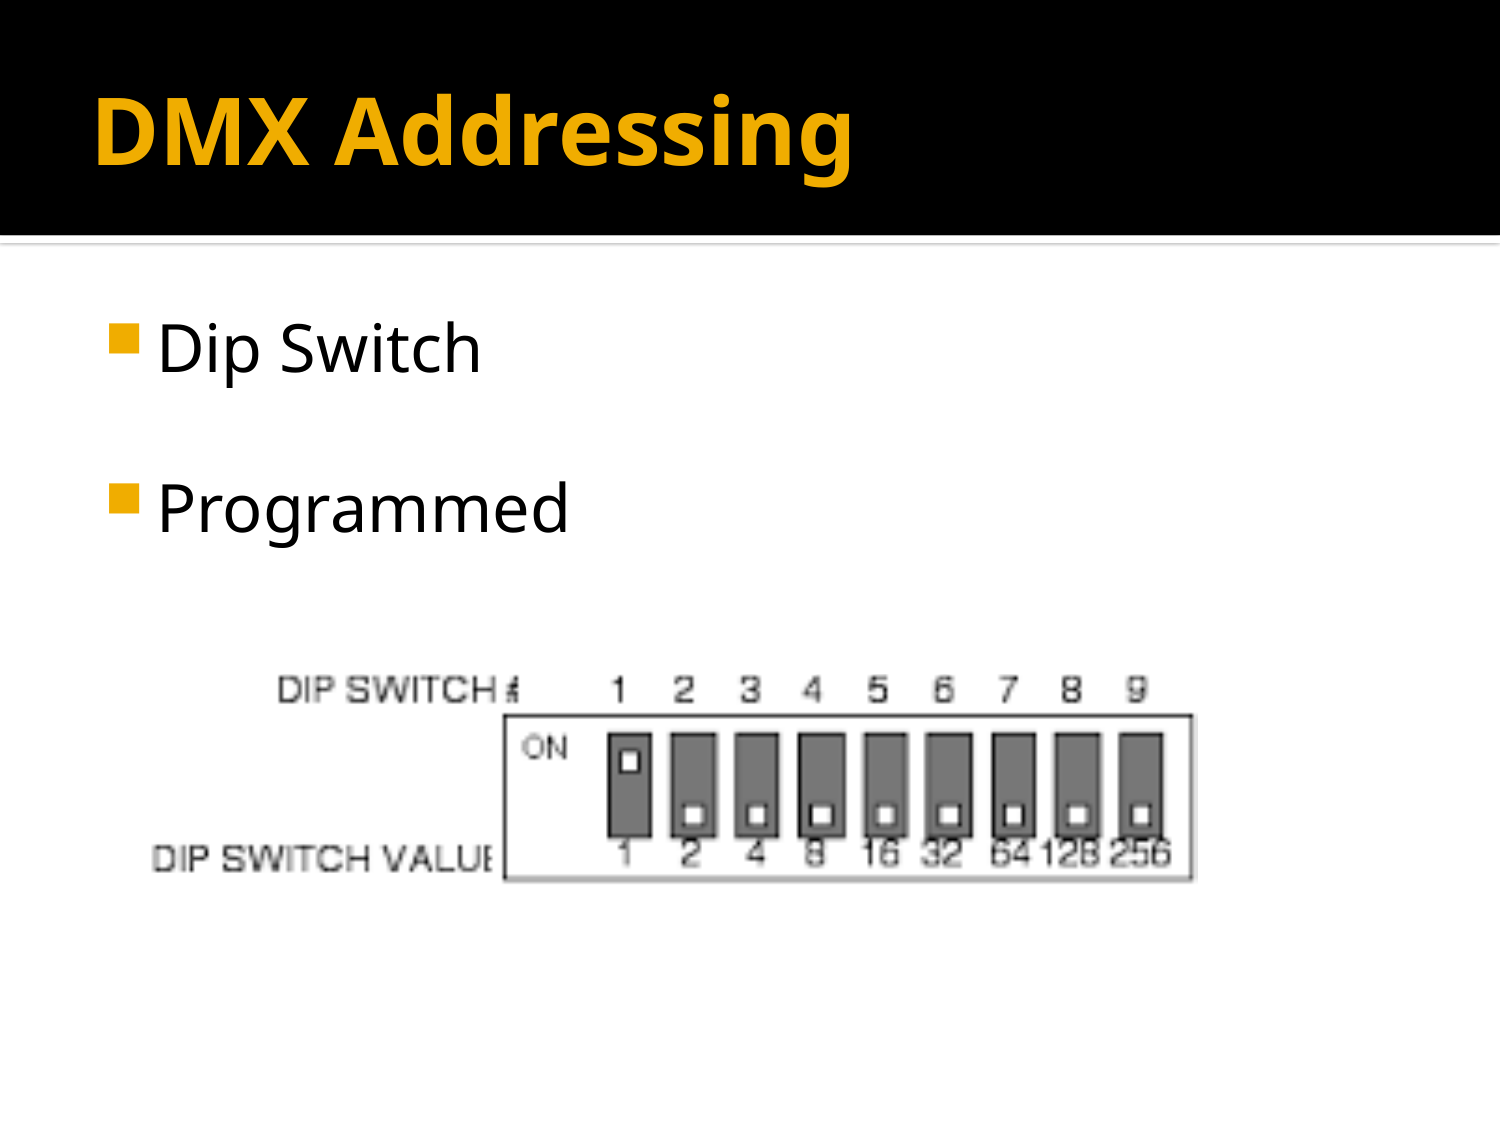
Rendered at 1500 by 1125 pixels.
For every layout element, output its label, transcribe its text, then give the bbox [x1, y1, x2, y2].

picture [149, 674, 1198, 888]
list Dip Switch Programmed [75, 291, 1425, 1050]
title DMX Addressing [75, 25, 1425, 231]
